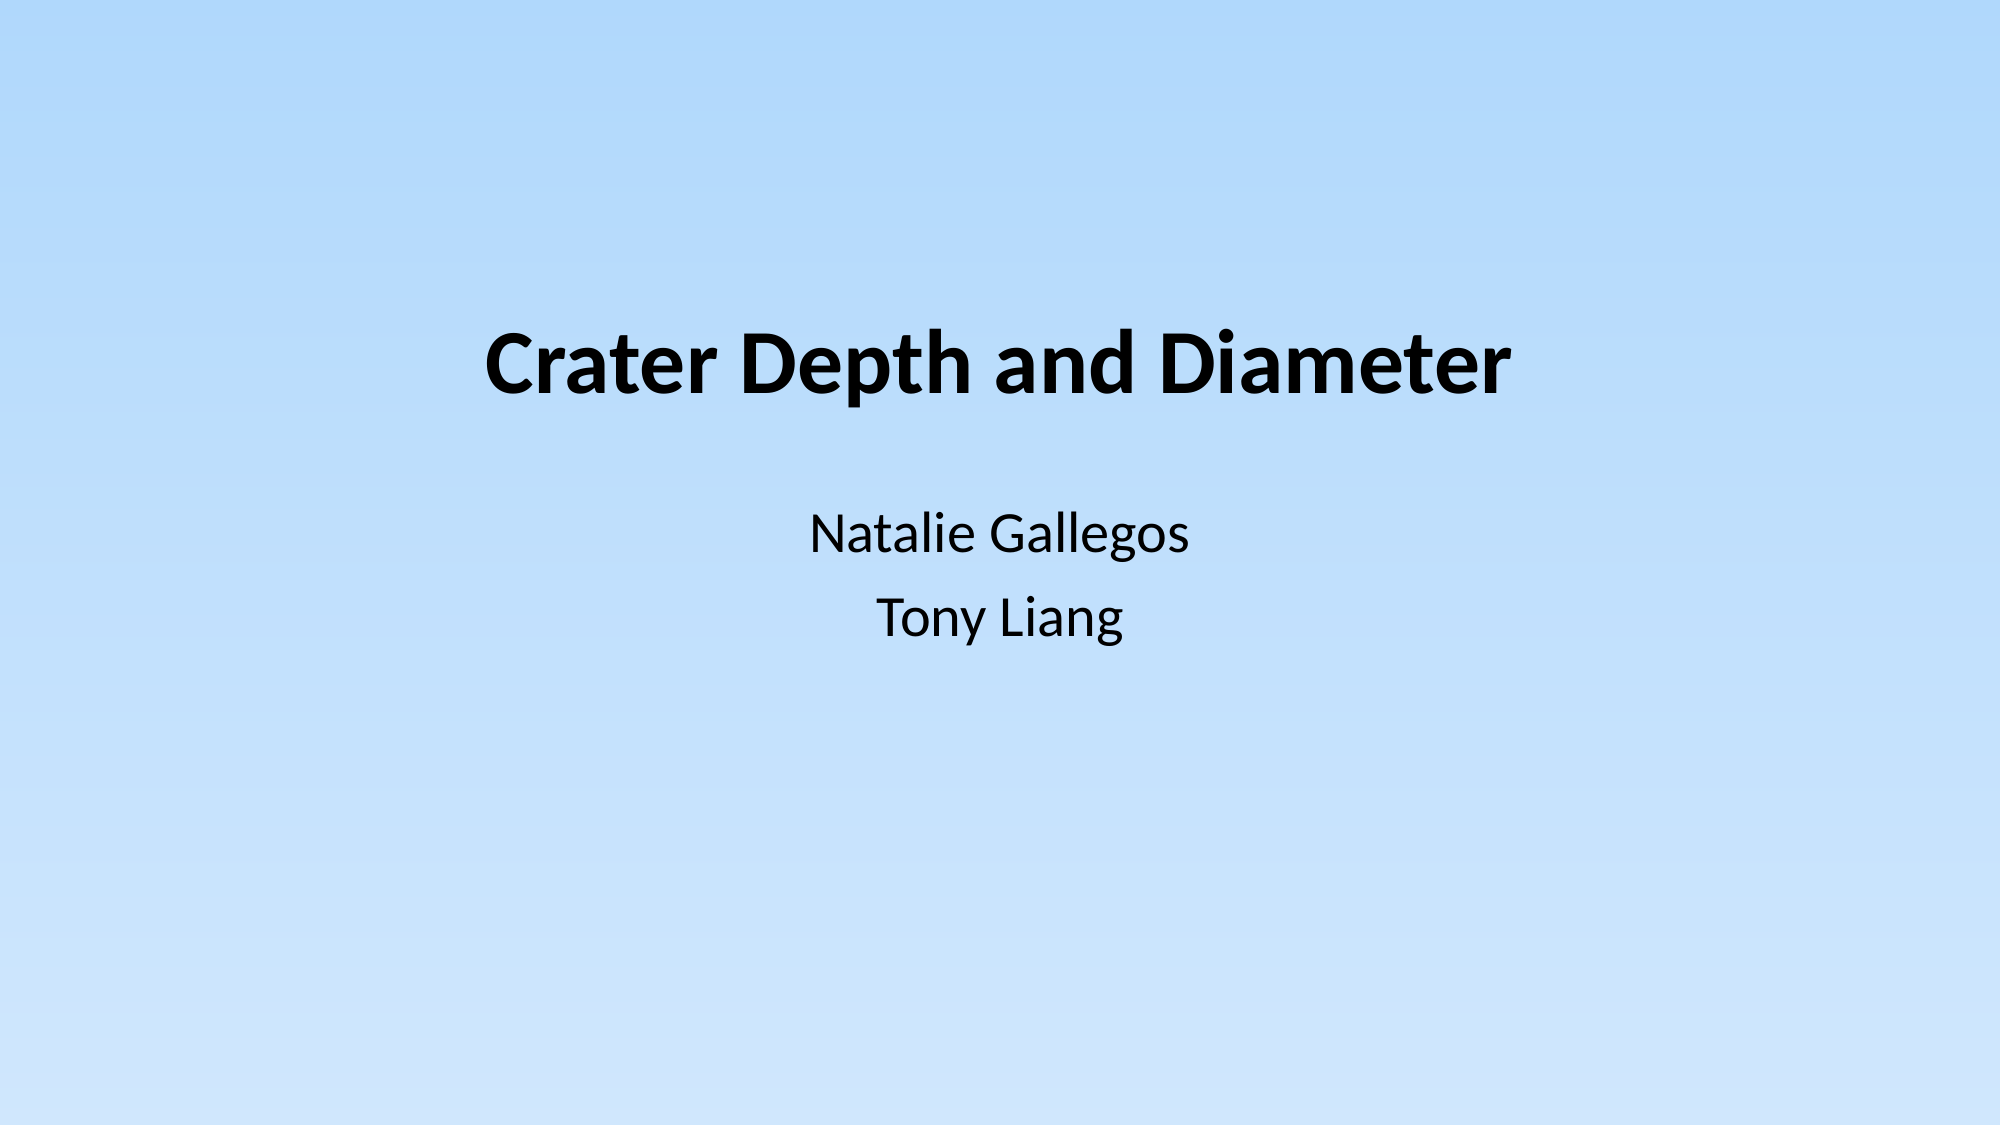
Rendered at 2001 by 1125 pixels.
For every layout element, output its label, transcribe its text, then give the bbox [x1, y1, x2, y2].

list Natalie Gallegos Tony Liang [137, 494, 1863, 780]
title Crater Depth and Diameter [137, 254, 1863, 473]
